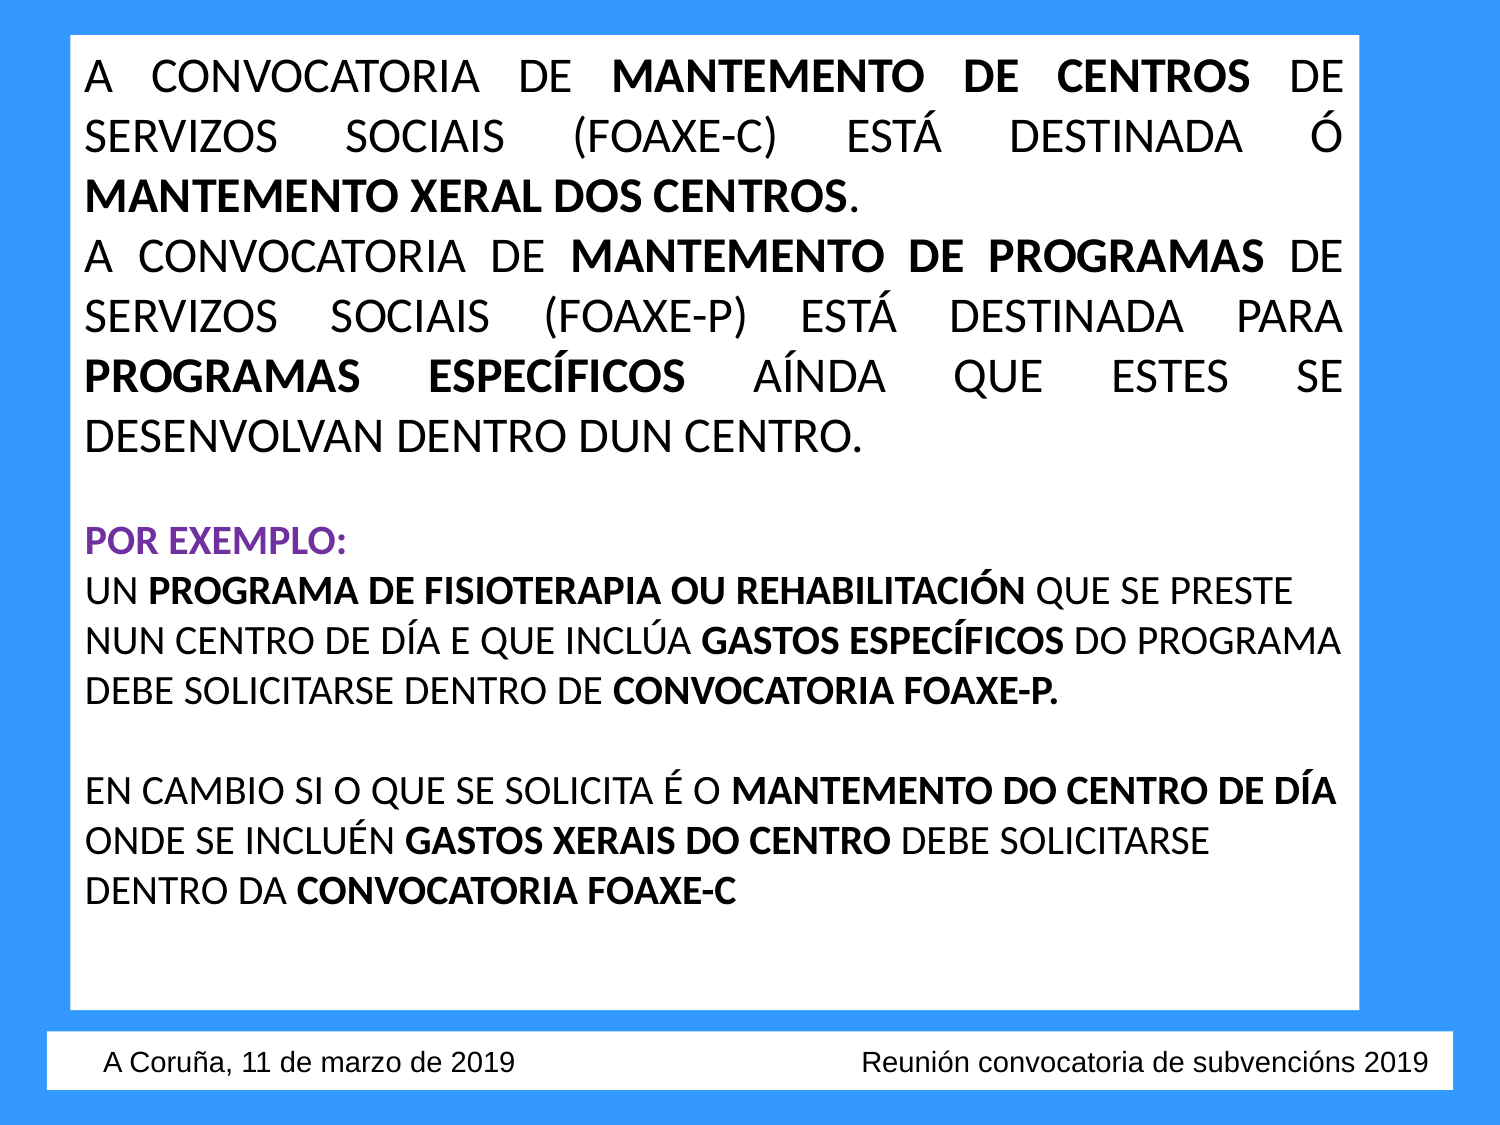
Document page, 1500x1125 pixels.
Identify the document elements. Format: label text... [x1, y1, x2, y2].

text_box A CONVOCATORIA DE MANTEMENTO DE CENTROS DE SERVIZOS SOCIAIS (FOAXE-C) ESTÁ DESTINADA Ó MANTEMENTO XERAL DOS CENTROS. A CONVOCATORIA DE MANTEMENTO DE PROGRAMAS DE SERVIZOS SOCIAIS (FOAXE-P) ESTÁ DESTINADA PARA PROGRAMAS ESPECÍFICOS AÍNDA QUE ESTES SE DESENVOLVAN DENTRO DUN CENTRO. POR EXEMPLO: UN PROGRAMA DE FISIOTERAPIA OU REHABILITACIÓN QUE SE PRESTE NUN CENTRO DE DÍA E QUE INCLÚA GASTOS ESPECÍFICOS DO PROGRAMA DEBE SOLICITARSE DENTRO DE CONVOCATORIA FOAXE-P. EN CAMBIO SI O QUE SE SOLICITA É O MANTEMENTO DO CENTRO DE DÍA ONDE SE INCLUÉN GASTOS XERAIS DO CENTRO DEBE SOLICITARSE DENTRO DA CONVOCATORIA FOAXE-C [70, 35, 1360, 1011]
slide_number A Coruña, 11 de marzo de 2019 Reunión convocatoria de subvencións 2019 [46, 1031, 1454, 1090]
